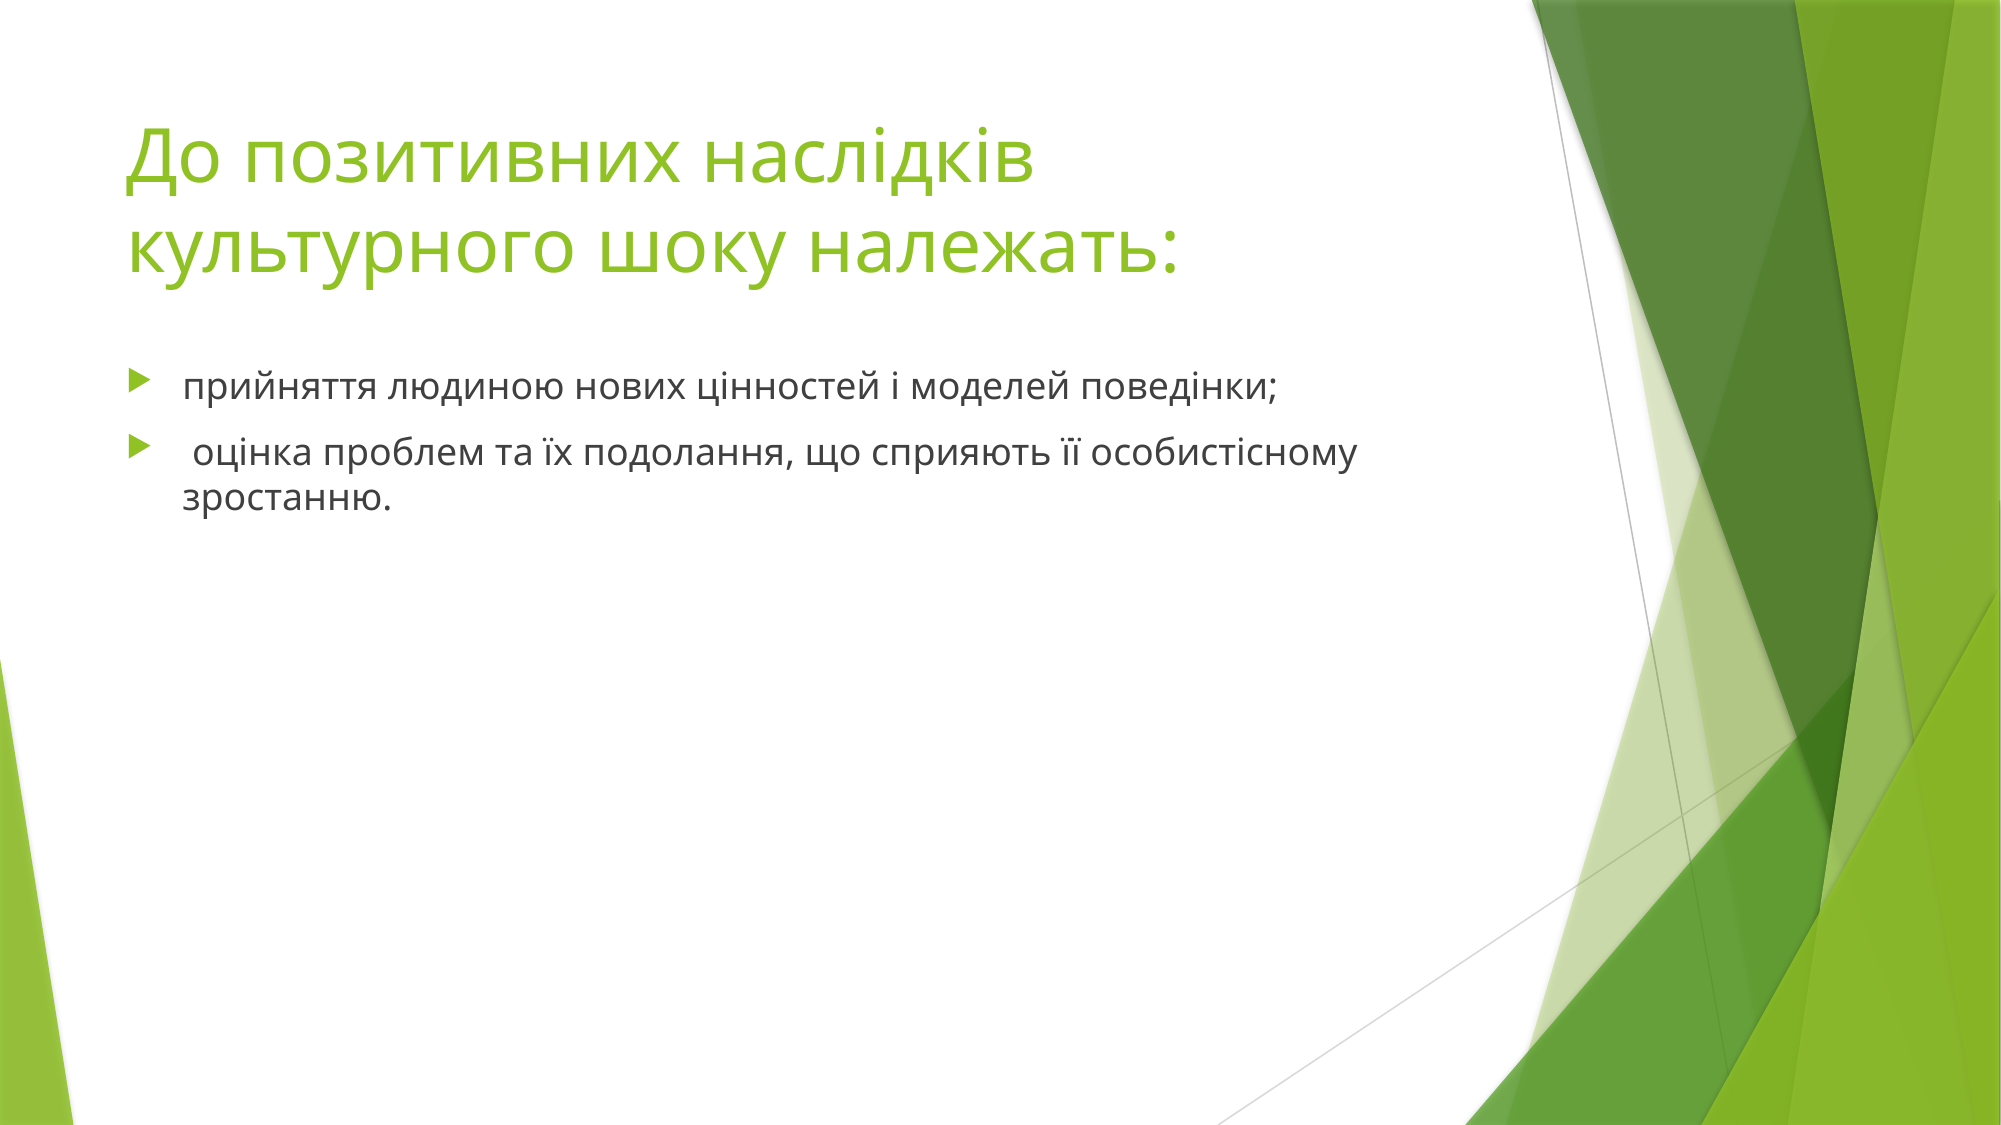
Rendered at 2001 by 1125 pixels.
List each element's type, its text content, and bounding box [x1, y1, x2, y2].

list прийняття людиною нових цінностей і моделей поведінки; оцінка проблем та їх подолання, що сприяють її особистісному зростанню. [111, 354, 1522, 992]
title До позитивних наслідків культурного шоку належать: [111, 99, 1522, 317]
